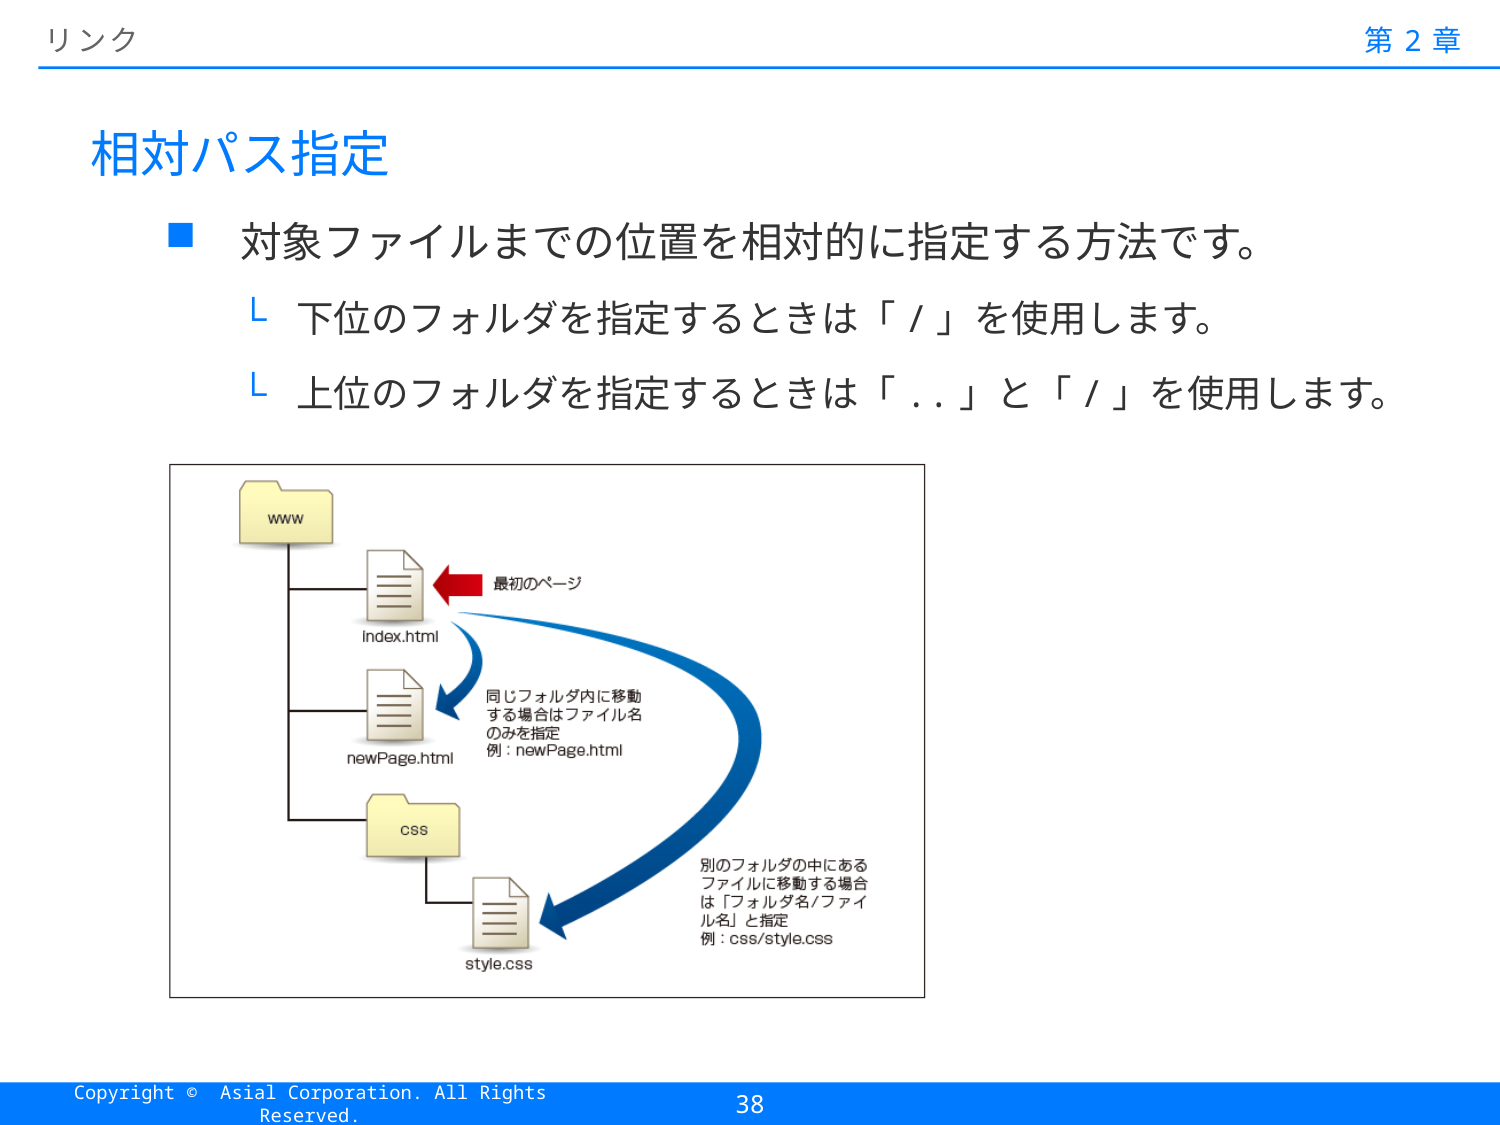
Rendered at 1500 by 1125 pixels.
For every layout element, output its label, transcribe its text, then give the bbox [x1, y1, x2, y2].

list 第2章 [702, 7, 1477, 72]
title リンク [29, 7, 702, 72]
list 相対パス指定 対象ファイルまでの位置を相対的に指定する方法です。 下位のフォルダを指定するときは「/」を使用します。 上位のフォルダを指定するときは「..」と「/」を使用します。 [75, 84, 1425, 988]
picture [159, 455, 940, 1012]
slide_number 38 [581, 1075, 919, 1125]
